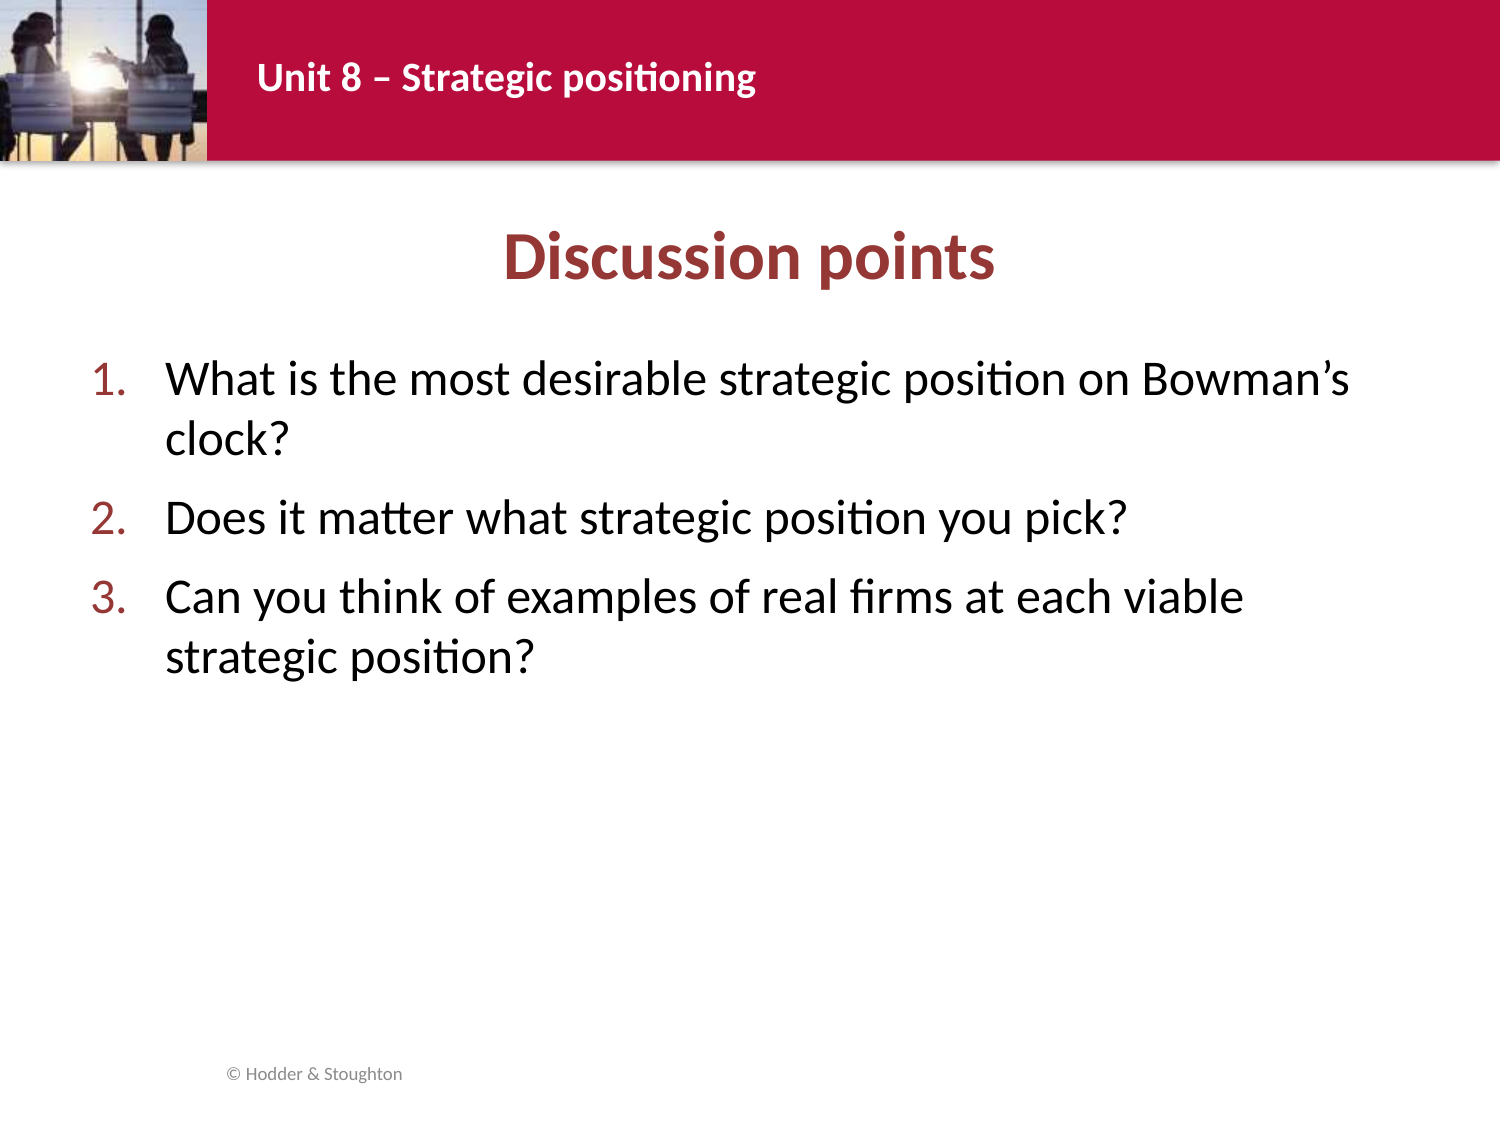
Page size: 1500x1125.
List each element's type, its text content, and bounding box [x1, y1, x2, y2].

list What is the most desirable strategic position on Bowman’s clock? Does it matter what strategic position you pick? Can you think of examples of real firms at each viable strategic position? [75, 338, 1425, 1005]
picture [0, 0, 207, 161]
title Discussion points [76, 172, 1424, 332]
footer © Hodder & Stoughton [76, 1042, 552, 1103]
